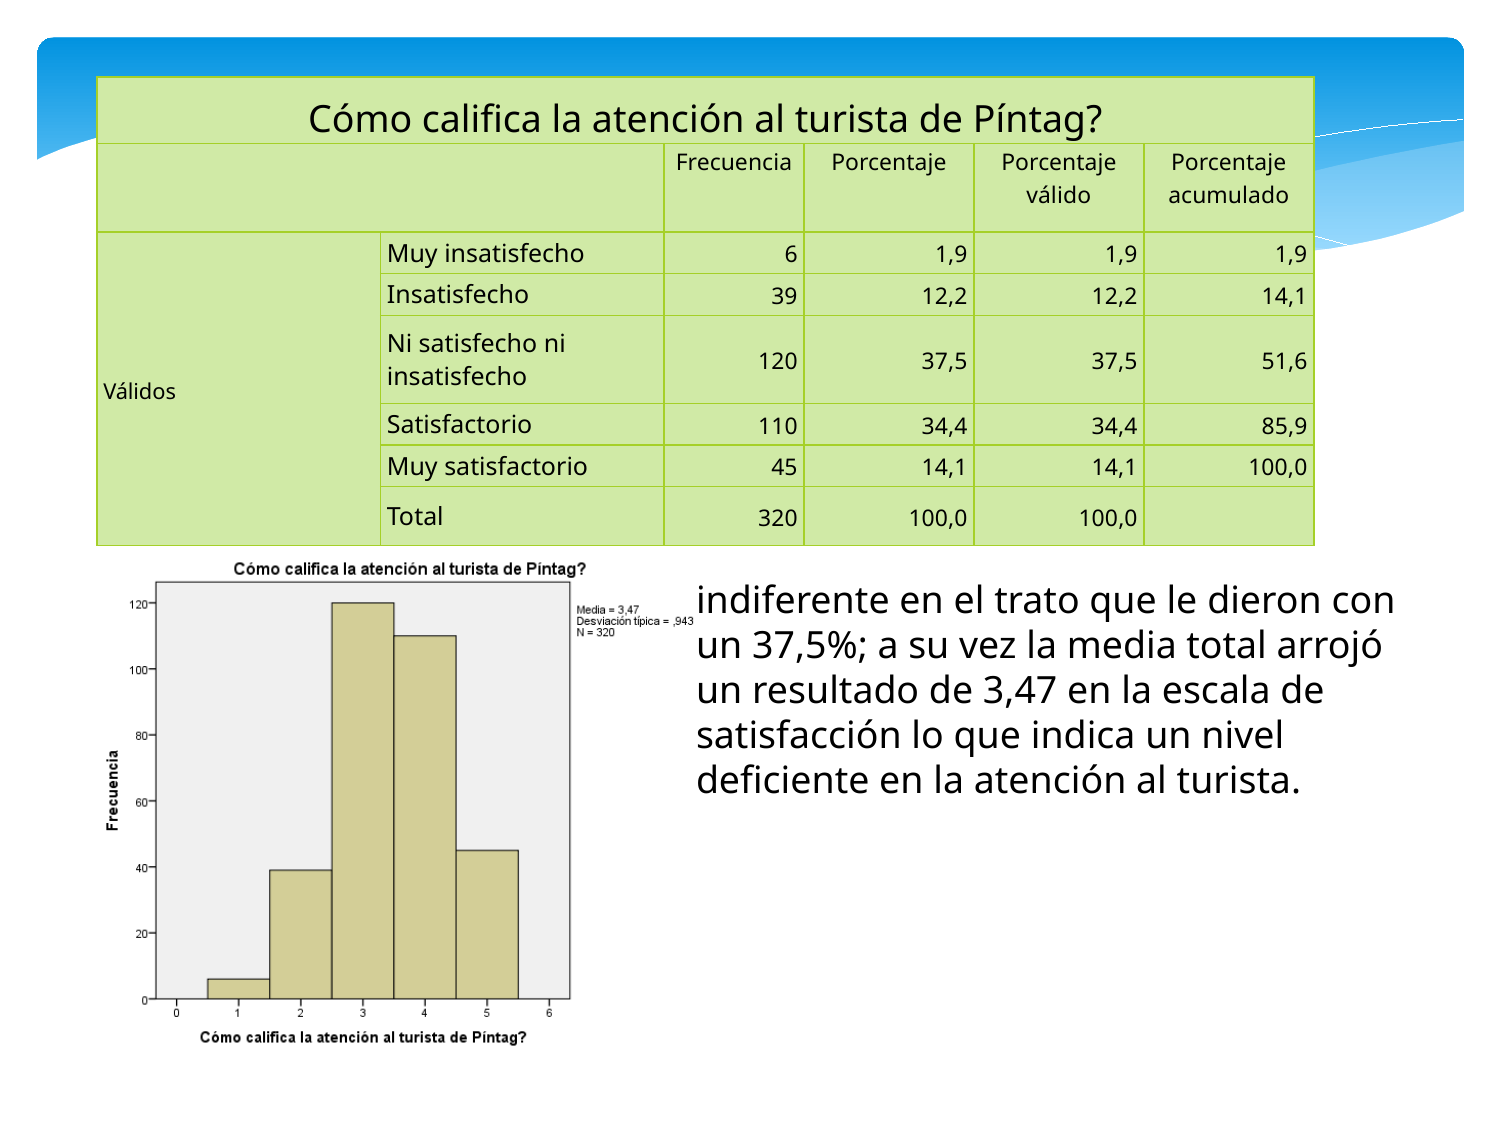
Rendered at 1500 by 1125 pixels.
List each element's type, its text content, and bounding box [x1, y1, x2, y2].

table_cell 320 [665, 487, 803, 545]
table_cell 6 [665, 233, 803, 273]
table_cell 120 [665, 316, 803, 403]
table_cell Muy insatisfecho [381, 233, 663, 273]
table_cell 37,5 [975, 316, 1143, 403]
table_cell 45 [665, 446, 803, 486]
table_cell 1,9 [975, 233, 1143, 273]
table_cell [98, 144, 663, 231]
table_cell Válidos [98, 233, 380, 544]
table_cell 34,4 [805, 404, 973, 444]
table_cell 14,1 [975, 446, 1143, 486]
table_cell 39 [665, 274, 803, 315]
table_cell Ni satisfecho ni insatisfecho [381, 316, 663, 403]
table_cell Total [381, 487, 663, 544]
table_cell 85,9 [1145, 404, 1313, 444]
table_cell 37,5 [805, 316, 973, 403]
table_cell 12,2 [975, 274, 1143, 315]
table_cell Porcentaje acumulado [1145, 144, 1313, 231]
table_cell Satisfactorio [381, 404, 663, 444]
table_cell 100,0 [975, 487, 1143, 545]
table_cell Porcentaje válido [975, 144, 1143, 231]
table_cell 1,9 [805, 233, 973, 273]
table_cell 100,0 [805, 487, 973, 545]
picture [90, 546, 732, 1060]
table_cell 51,6 [1145, 316, 1313, 403]
table_cell 12,2 [805, 274, 973, 315]
text_box indiferente en el trato que le dieron con un 37,5%; a su vez la media total arrojó un resultado de 3,47 en la escala de satisfacción lo que indica un nivel deficiente en la atención al turista. [737, 568, 1432, 809]
table_cell 100,0 [1145, 446, 1313, 486]
table_cell Insatisfecho [381, 274, 663, 315]
table_cell Muy satisfactorio [381, 446, 663, 486]
table_cell Porcentaje [805, 144, 973, 231]
table_cell 34,4 [975, 404, 1143, 444]
table_cell 110 [665, 404, 803, 444]
table_header Cómo califica la atención al turista de Píntag? [98, 78, 1313, 143]
table_cell 14,1 [1145, 274, 1313, 315]
table_cell [1145, 487, 1313, 545]
table_cell 14,1 [805, 446, 973, 486]
table_cell Frecuencia [665, 144, 803, 231]
table_cell 1,9 [1145, 233, 1313, 273]
